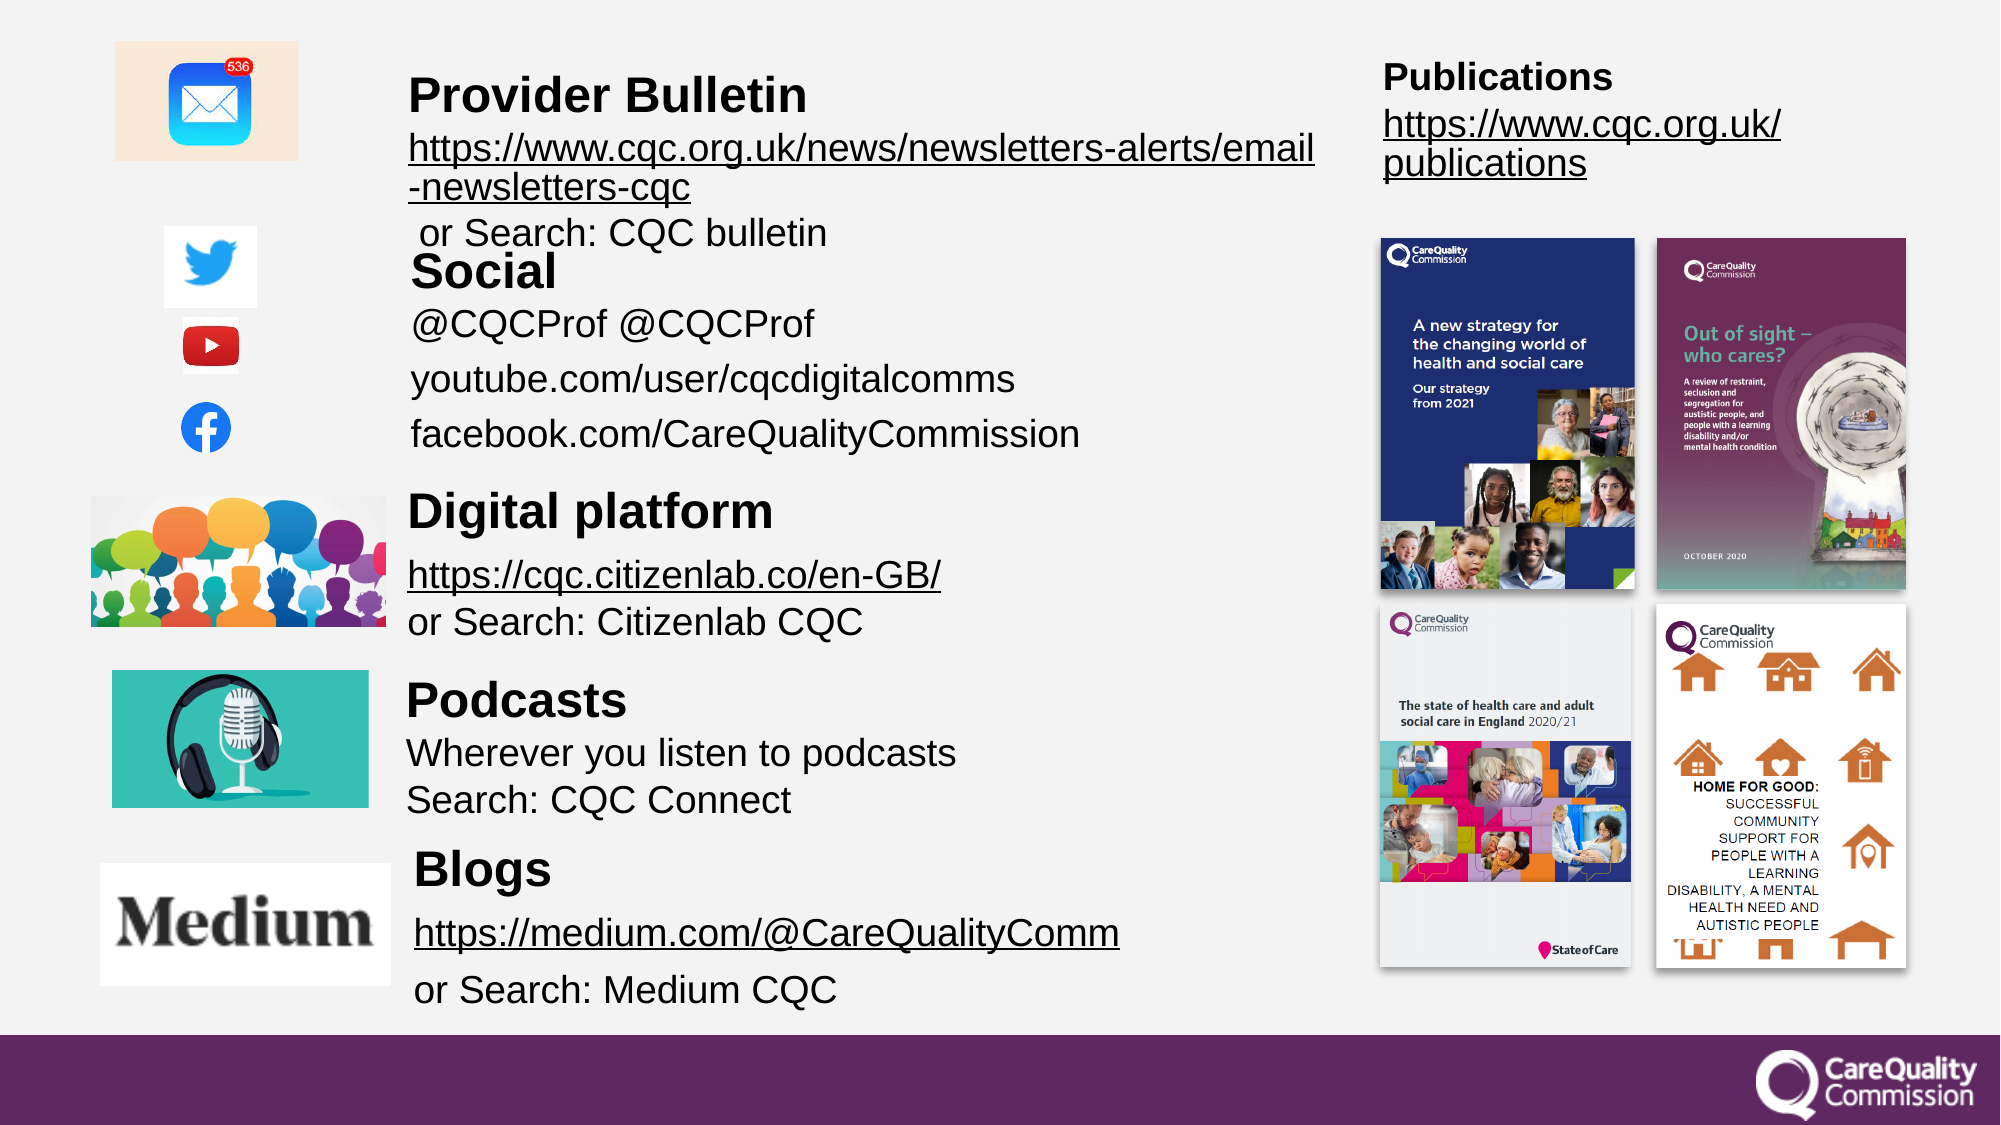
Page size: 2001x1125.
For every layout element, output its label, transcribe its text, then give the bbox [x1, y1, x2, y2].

picture [114, 41, 299, 161]
picture [100, 863, 391, 987]
text_box Provider Bulletin https://www.cqc.org.uk/news/newsletters-alerts/email-newsletters-cqc or Search: CQC bulletin [388, 52, 1337, 226]
picture [1756, 1050, 1977, 1121]
text_box Blogs https://medium.com/@CareQualityComm or Search: Medium CQC [393, 826, 1309, 1022]
picture [182, 317, 239, 374]
picture [164, 225, 258, 308]
text_box Podcasts Wherever you listen to podcasts Search: CQC Connect [385, 657, 1373, 831]
picture [180, 402, 231, 453]
picture [1656, 238, 1906, 591]
text_box Digital platform https://cqc.citizenlab.co/en-GB/ or Search: Citizenlab CQC [387, 468, 1141, 653]
text_box Social @CQCProf @CQCProf youtube.com/user/cqcdigitalcomms facebook.com/CareQualityCommission [390, 229, 1112, 468]
picture [111, 670, 369, 808]
picture [91, 495, 387, 627]
picture [1380, 602, 1631, 968]
picture [1380, 238, 1635, 590]
text_box Publications https://www.cqc.org.uk/publications [1362, 41, 1814, 202]
picture [1655, 602, 1907, 968]
